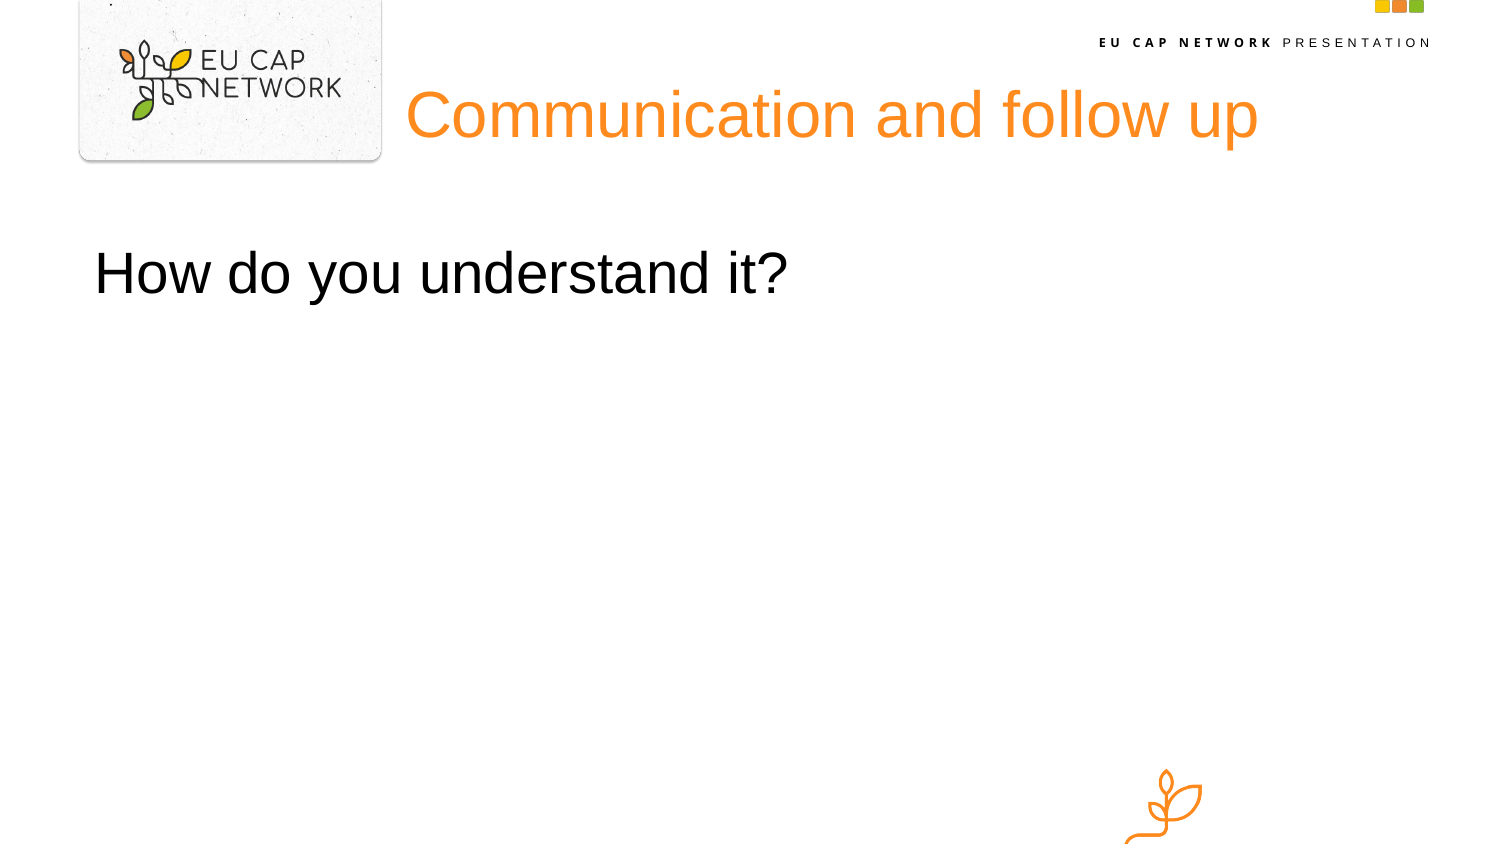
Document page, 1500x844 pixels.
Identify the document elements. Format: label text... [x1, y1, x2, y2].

picture [1113, 761, 1215, 844]
picture [0, 0, 389, 169]
picture [1375, 0, 1427, 20]
title Communication and follow up [390, 41, 1310, 191]
list How do you understand it? [79, 220, 1374, 591]
